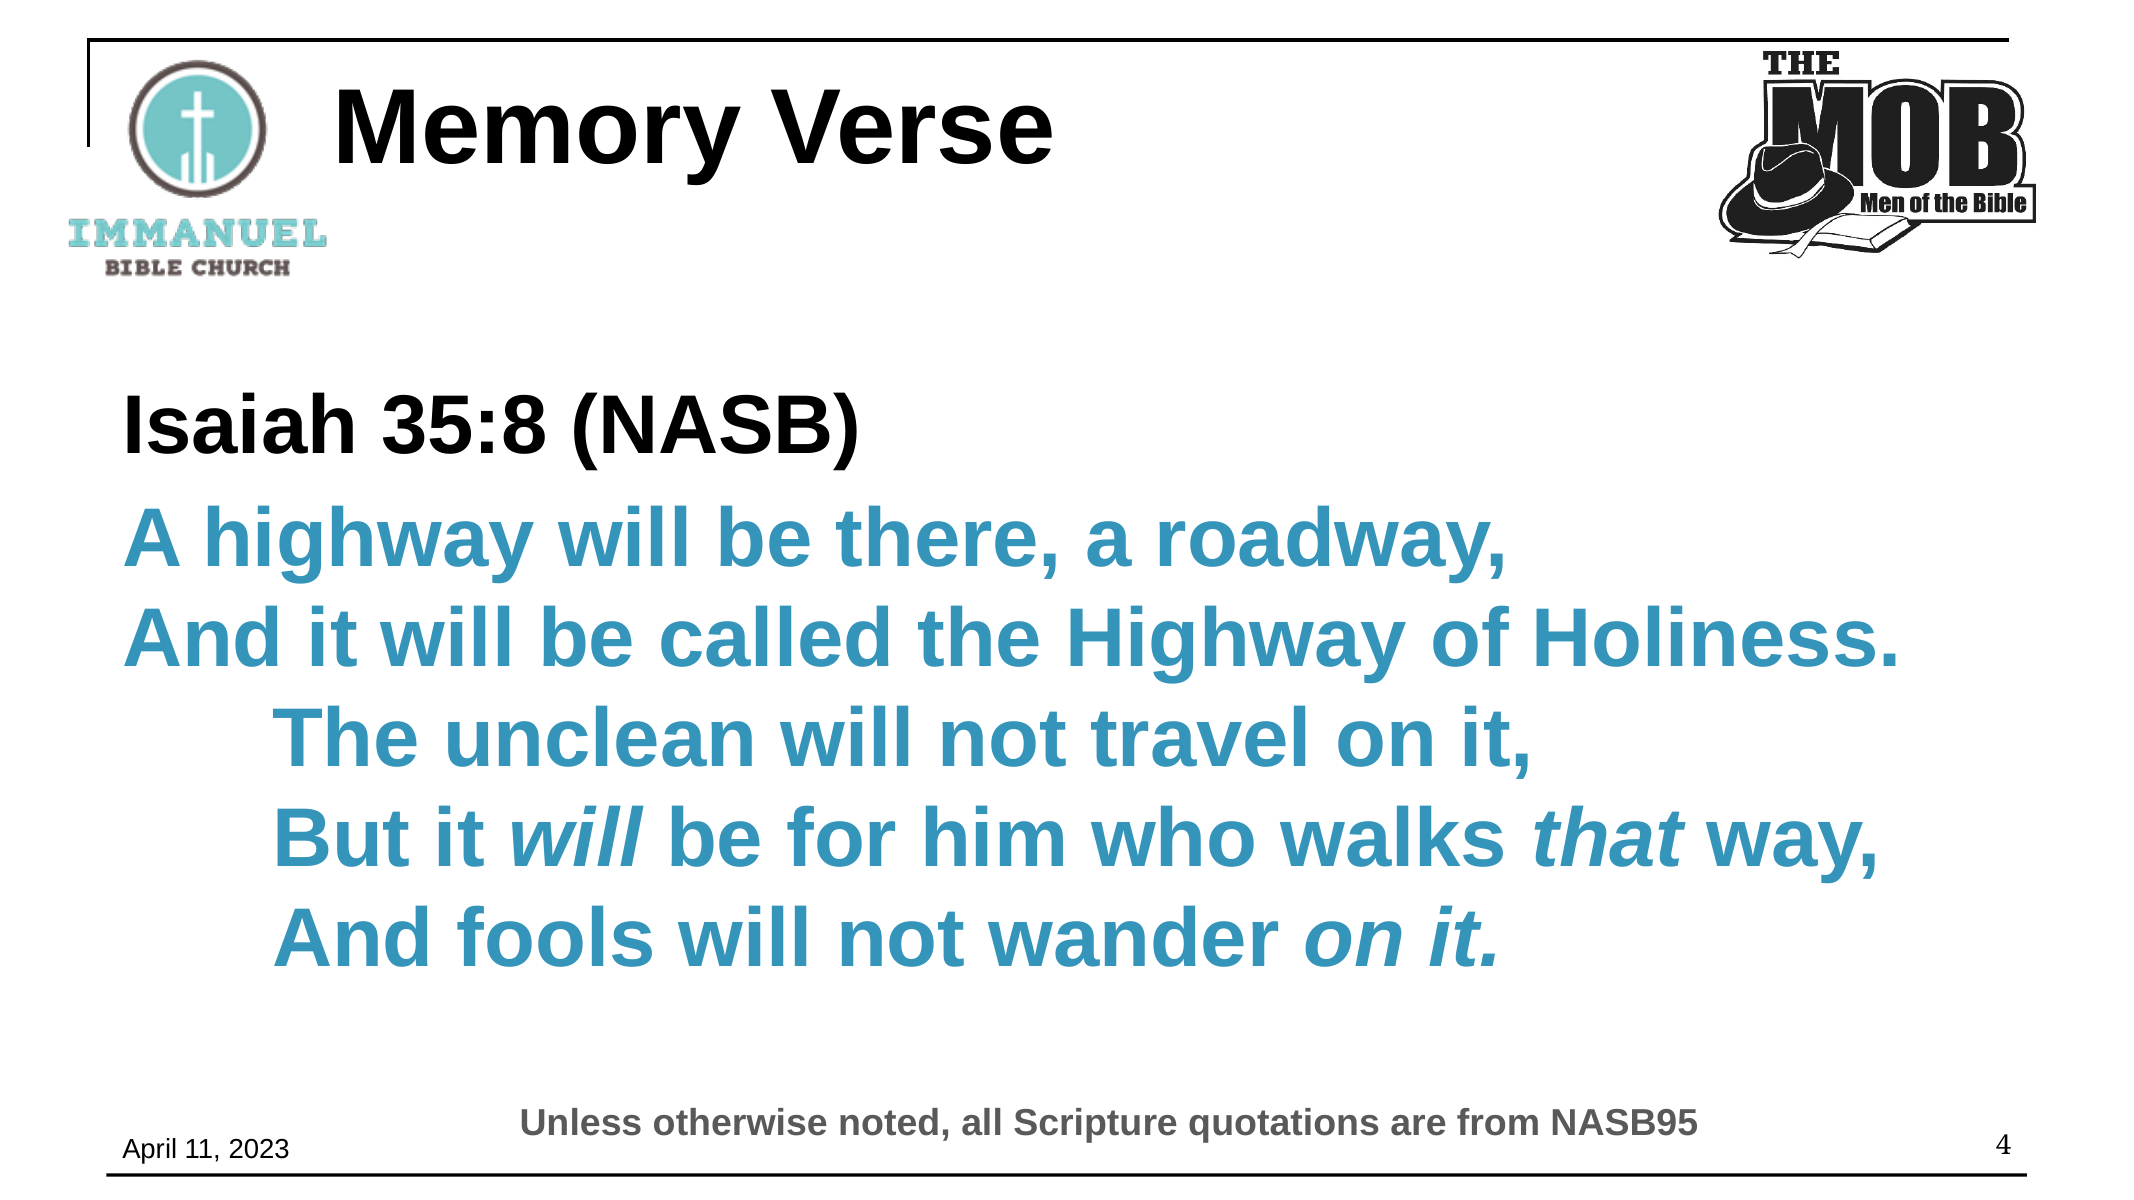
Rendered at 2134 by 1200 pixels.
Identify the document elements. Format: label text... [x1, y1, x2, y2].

title Memory Verse [316, 48, 1989, 188]
picture [66, 37, 330, 300]
picture [1710, 51, 2042, 261]
list Isaiah 35:8 (NASB) A highway will be there, a roadway, And it will be called the Highway of Holiness. The unclean will not travel on it, But it will be for him who walks that way, And fools will not wander on it. [106, 362, 2080, 938]
text_box Unless otherwise noted, all Scripture quotations are from NASB95 [504, 1090, 1714, 1151]
slide_number 4 [1528, 1092, 2028, 1173]
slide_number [106, 1092, 605, 1173]
